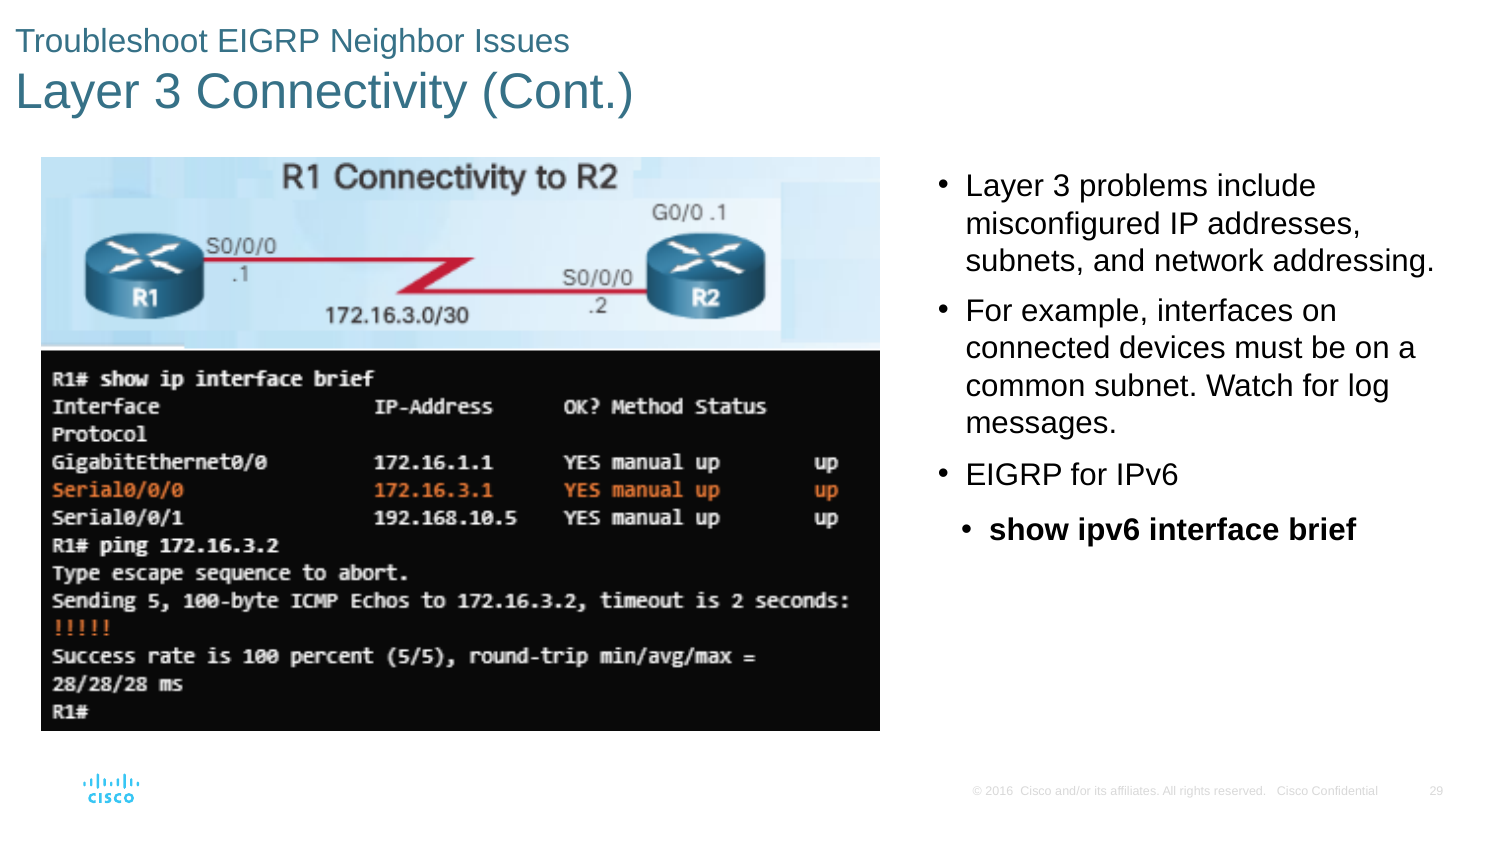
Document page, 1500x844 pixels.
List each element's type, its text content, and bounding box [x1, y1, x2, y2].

title Troubleshoot EIGRP Neighbor Issues Layer 3 Connectivity (Cont.) [0, 6, 746, 131]
list Layer 3 problems include misconfigured IP addresses, subnets, and network addressing. For example, interfaces on connected devices must be on a common subnet. Watch for log messages. EIGRP for IPv6 show ipv6 interface brief [881, 157, 1482, 685]
picture [41, 157, 881, 731]
